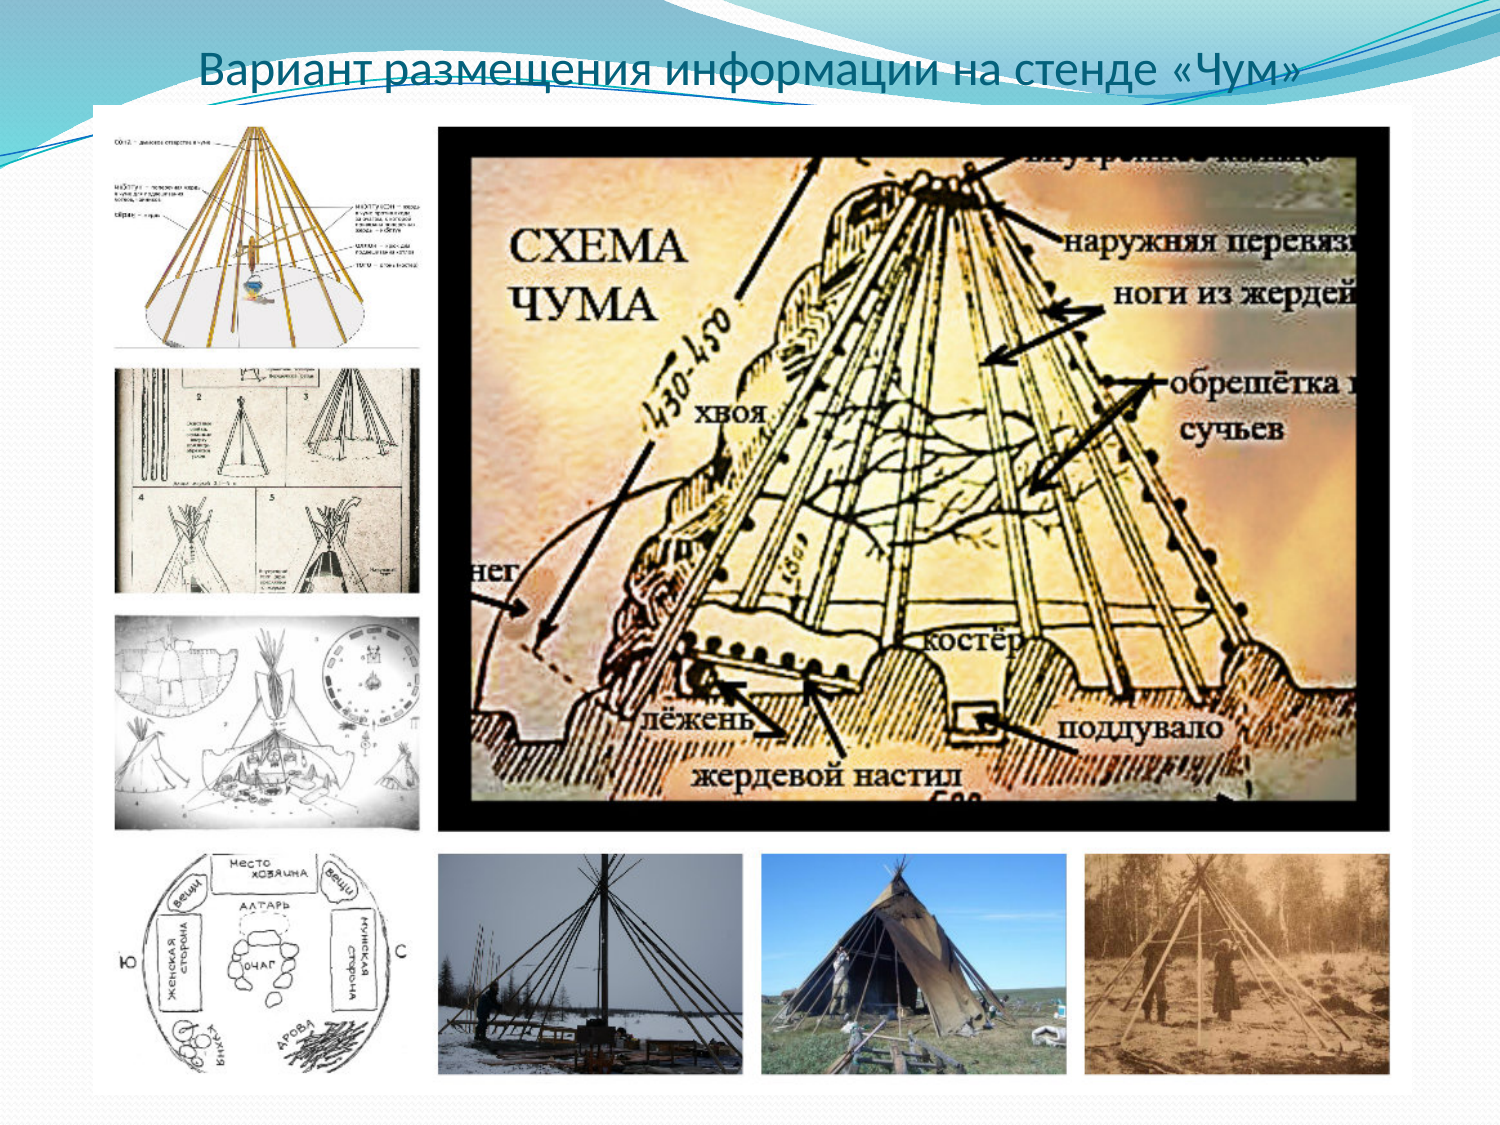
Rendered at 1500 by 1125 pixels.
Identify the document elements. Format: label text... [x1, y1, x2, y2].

picture [93, 105, 1413, 1095]
title Вариант размещения информации на стенде «Чум» [70, 35, 1433, 96]
